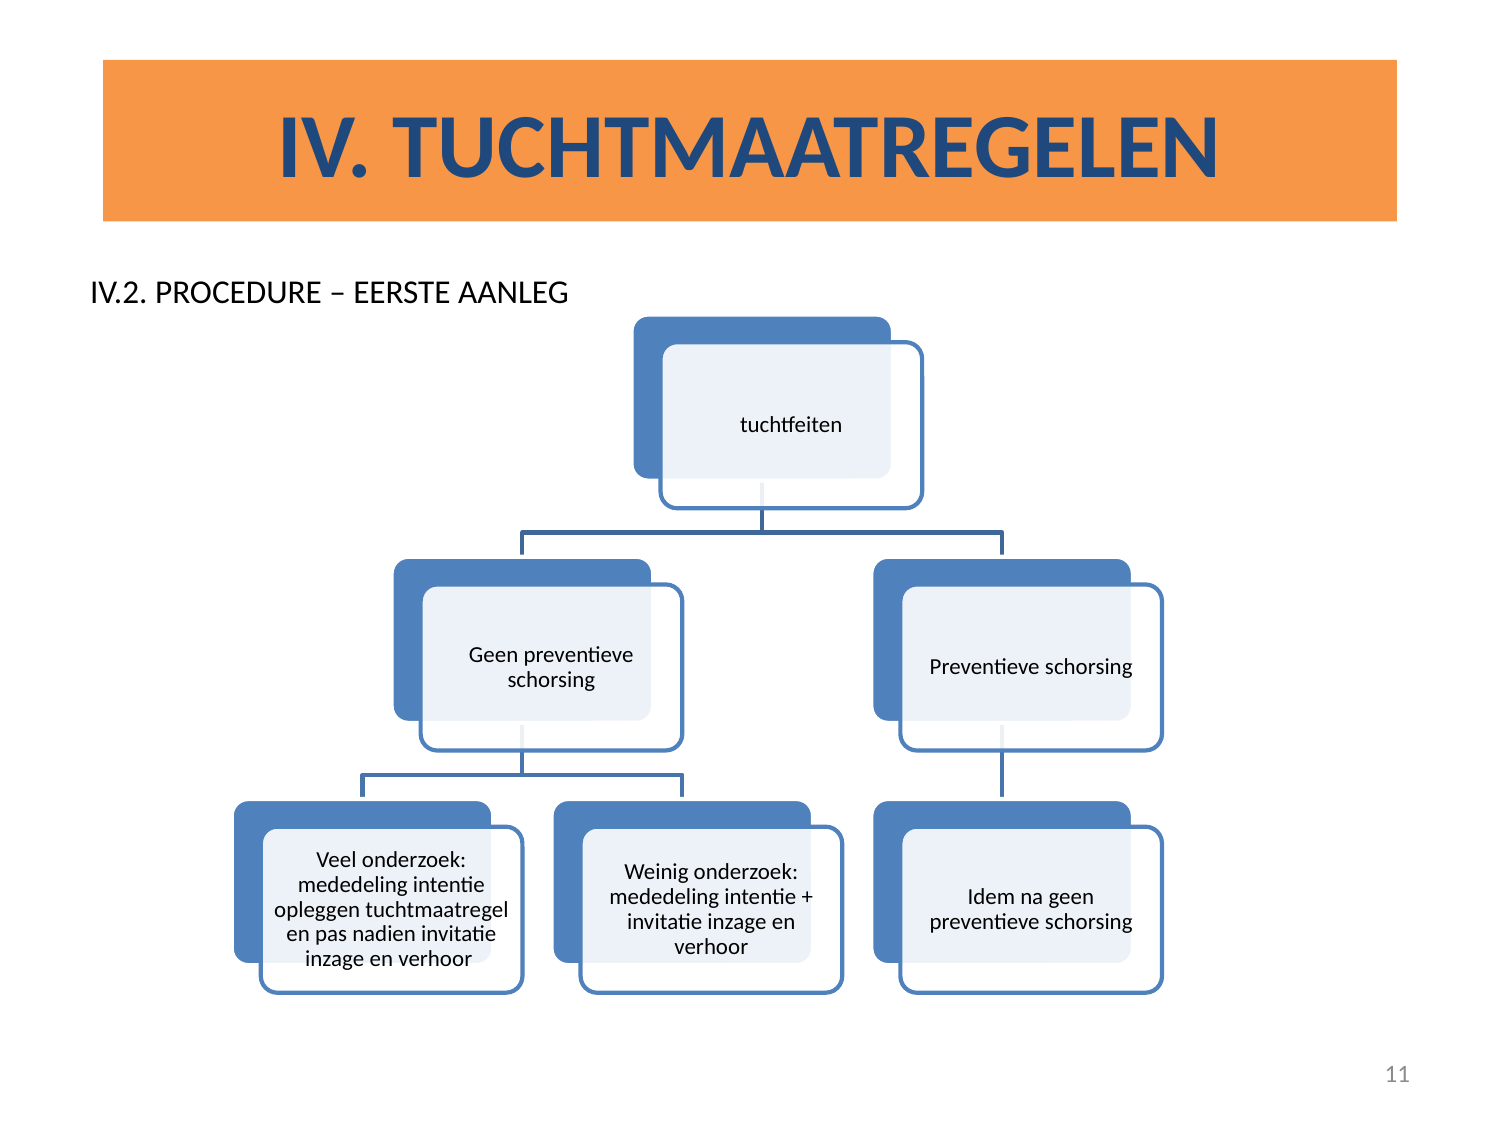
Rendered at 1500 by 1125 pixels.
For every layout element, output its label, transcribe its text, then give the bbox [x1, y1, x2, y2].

slide_number 11 [1074, 1042, 1425, 1103]
title IV. TUCHTMAATREGELEN [103, 59, 1397, 222]
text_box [194, 314, 1200, 994]
list IV.2. PROCEDURE – EERSTE AANLEG [75, 262, 1425, 1005]
